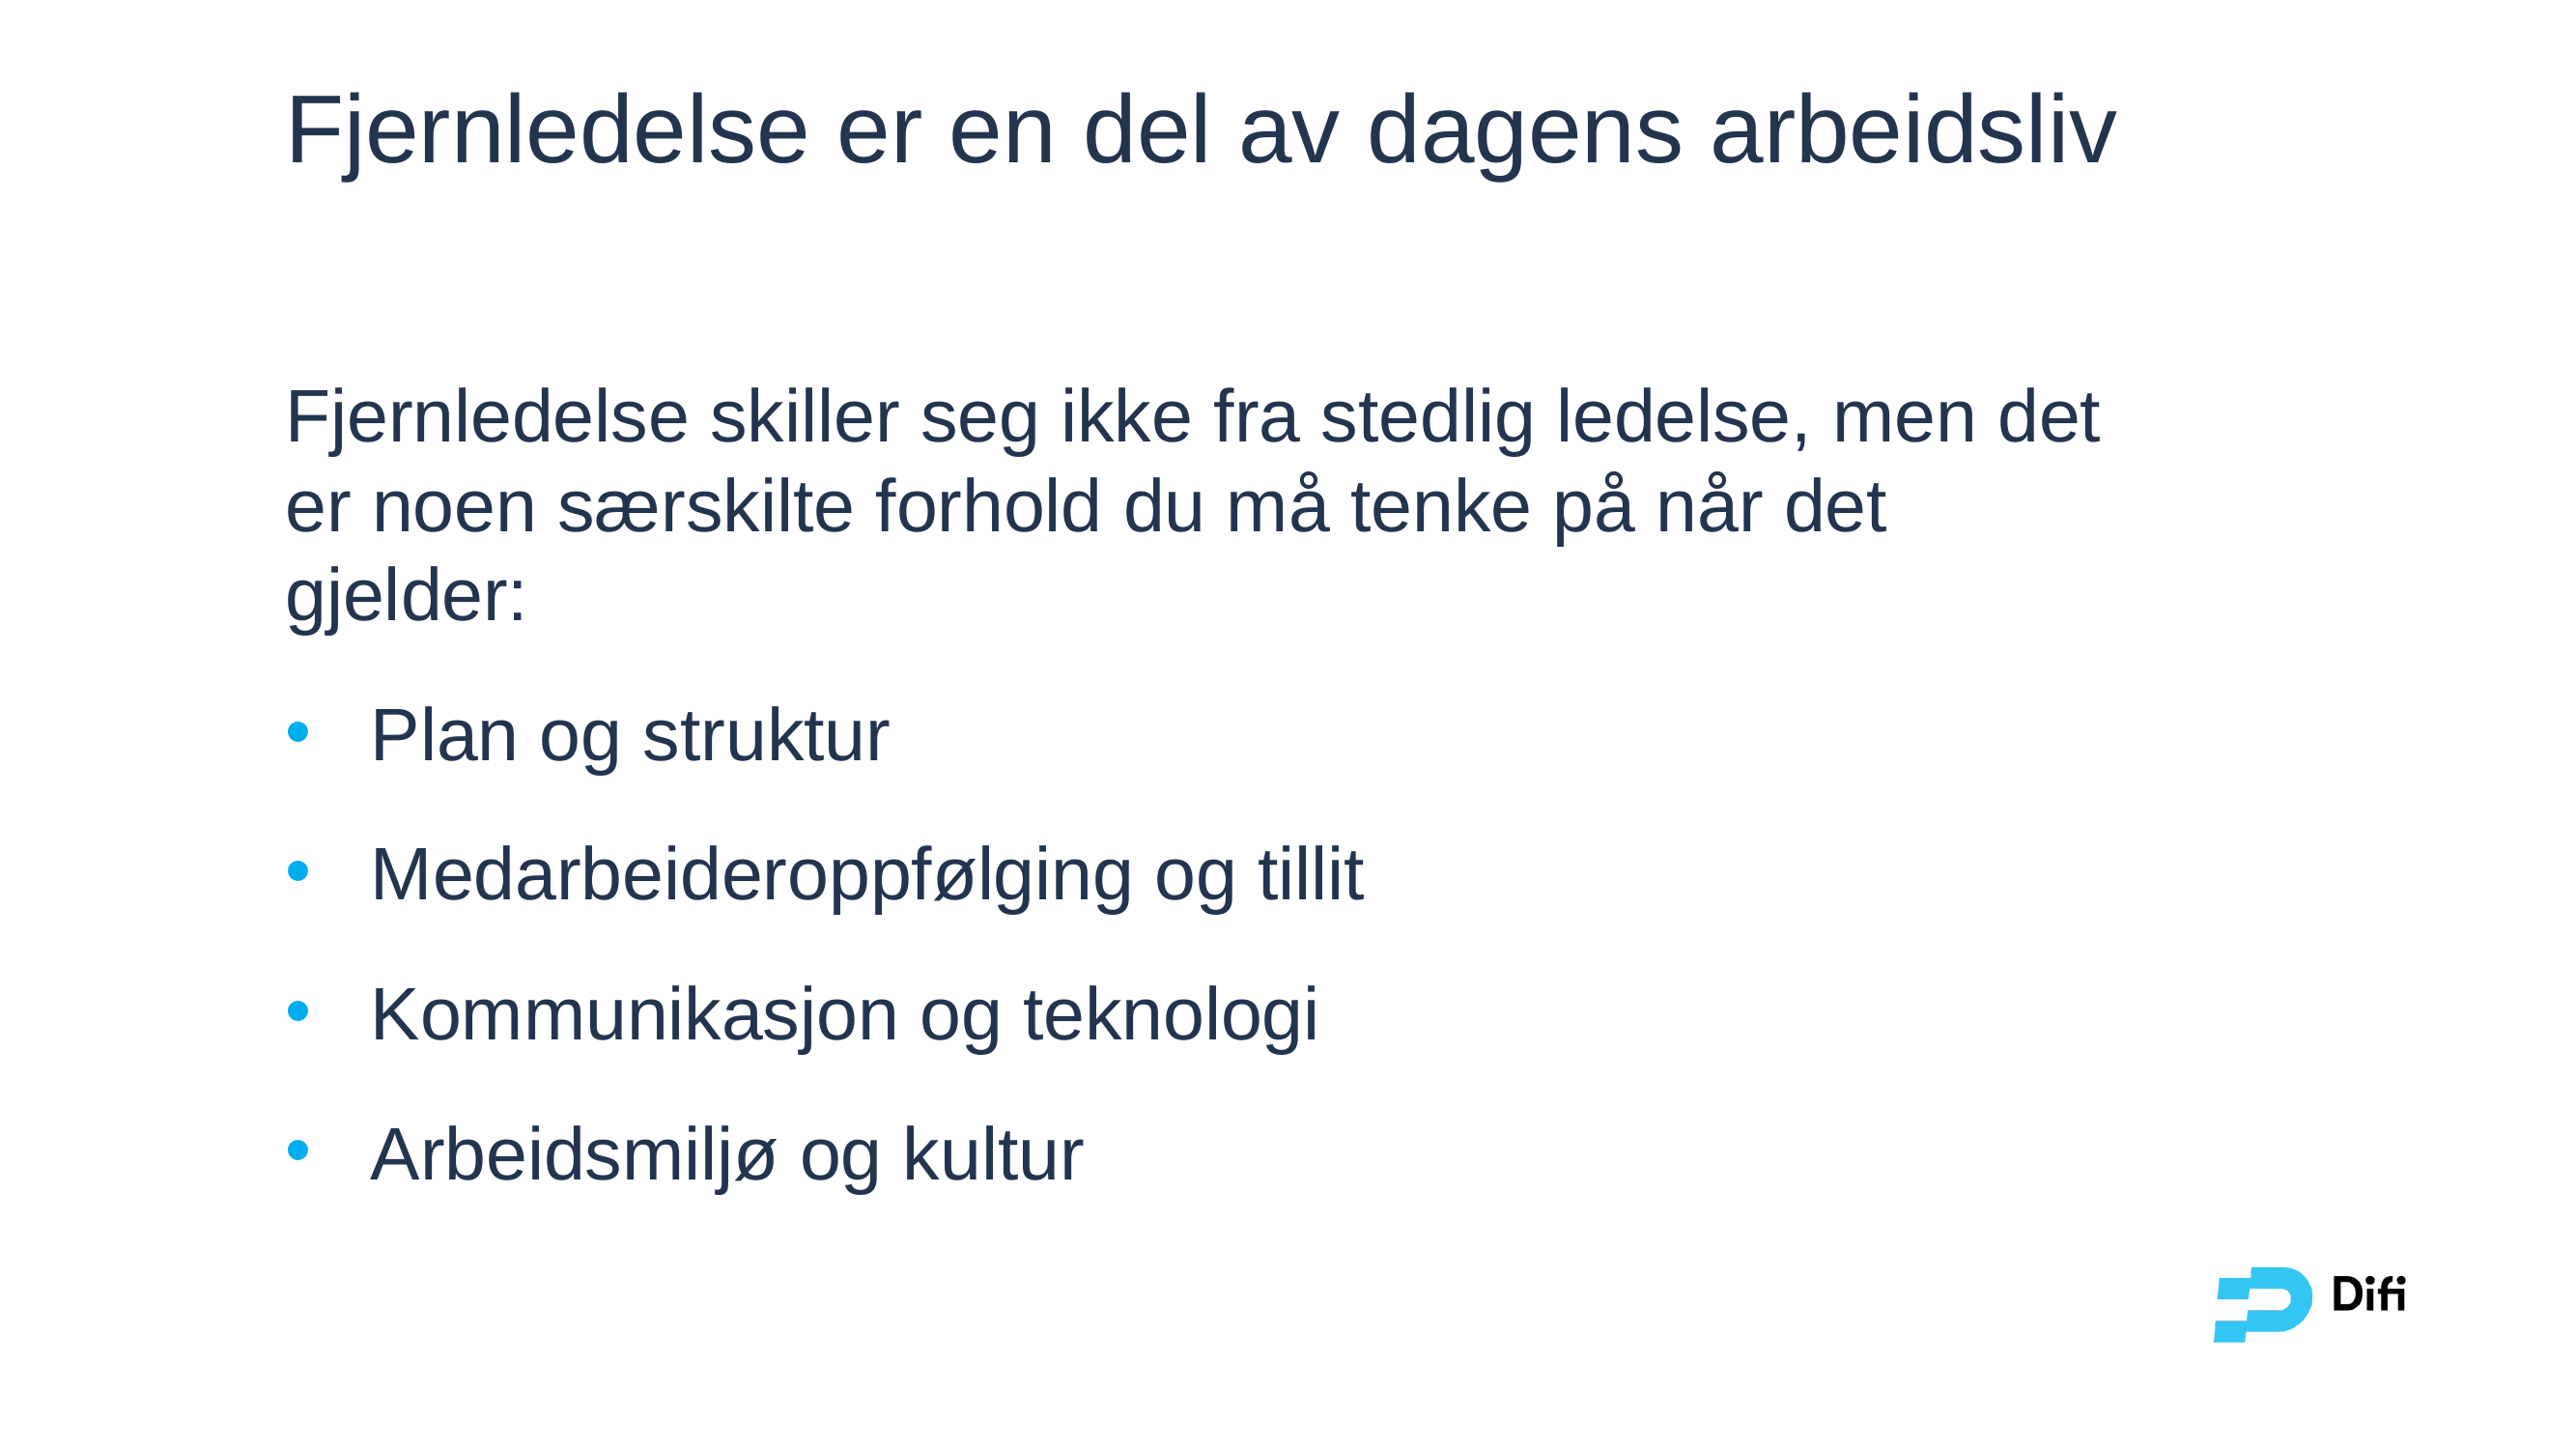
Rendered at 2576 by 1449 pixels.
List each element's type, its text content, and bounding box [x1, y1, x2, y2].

picture [2213, 1266, 2406, 1343]
list Fjernledelse skiller seg ikke fra stedlig ledelse, men det er noen særskilte forhold du må tenke på når det gjelder: Plan og struktur Medarbeideroppfølging og tillit Kommunikasjon og teknologi Arbeidsmiljø og kultur [285, 228, 2139, 1313]
title Fjernledelse er en del av dagens arbeidsliv [285, 73, 2139, 185]
